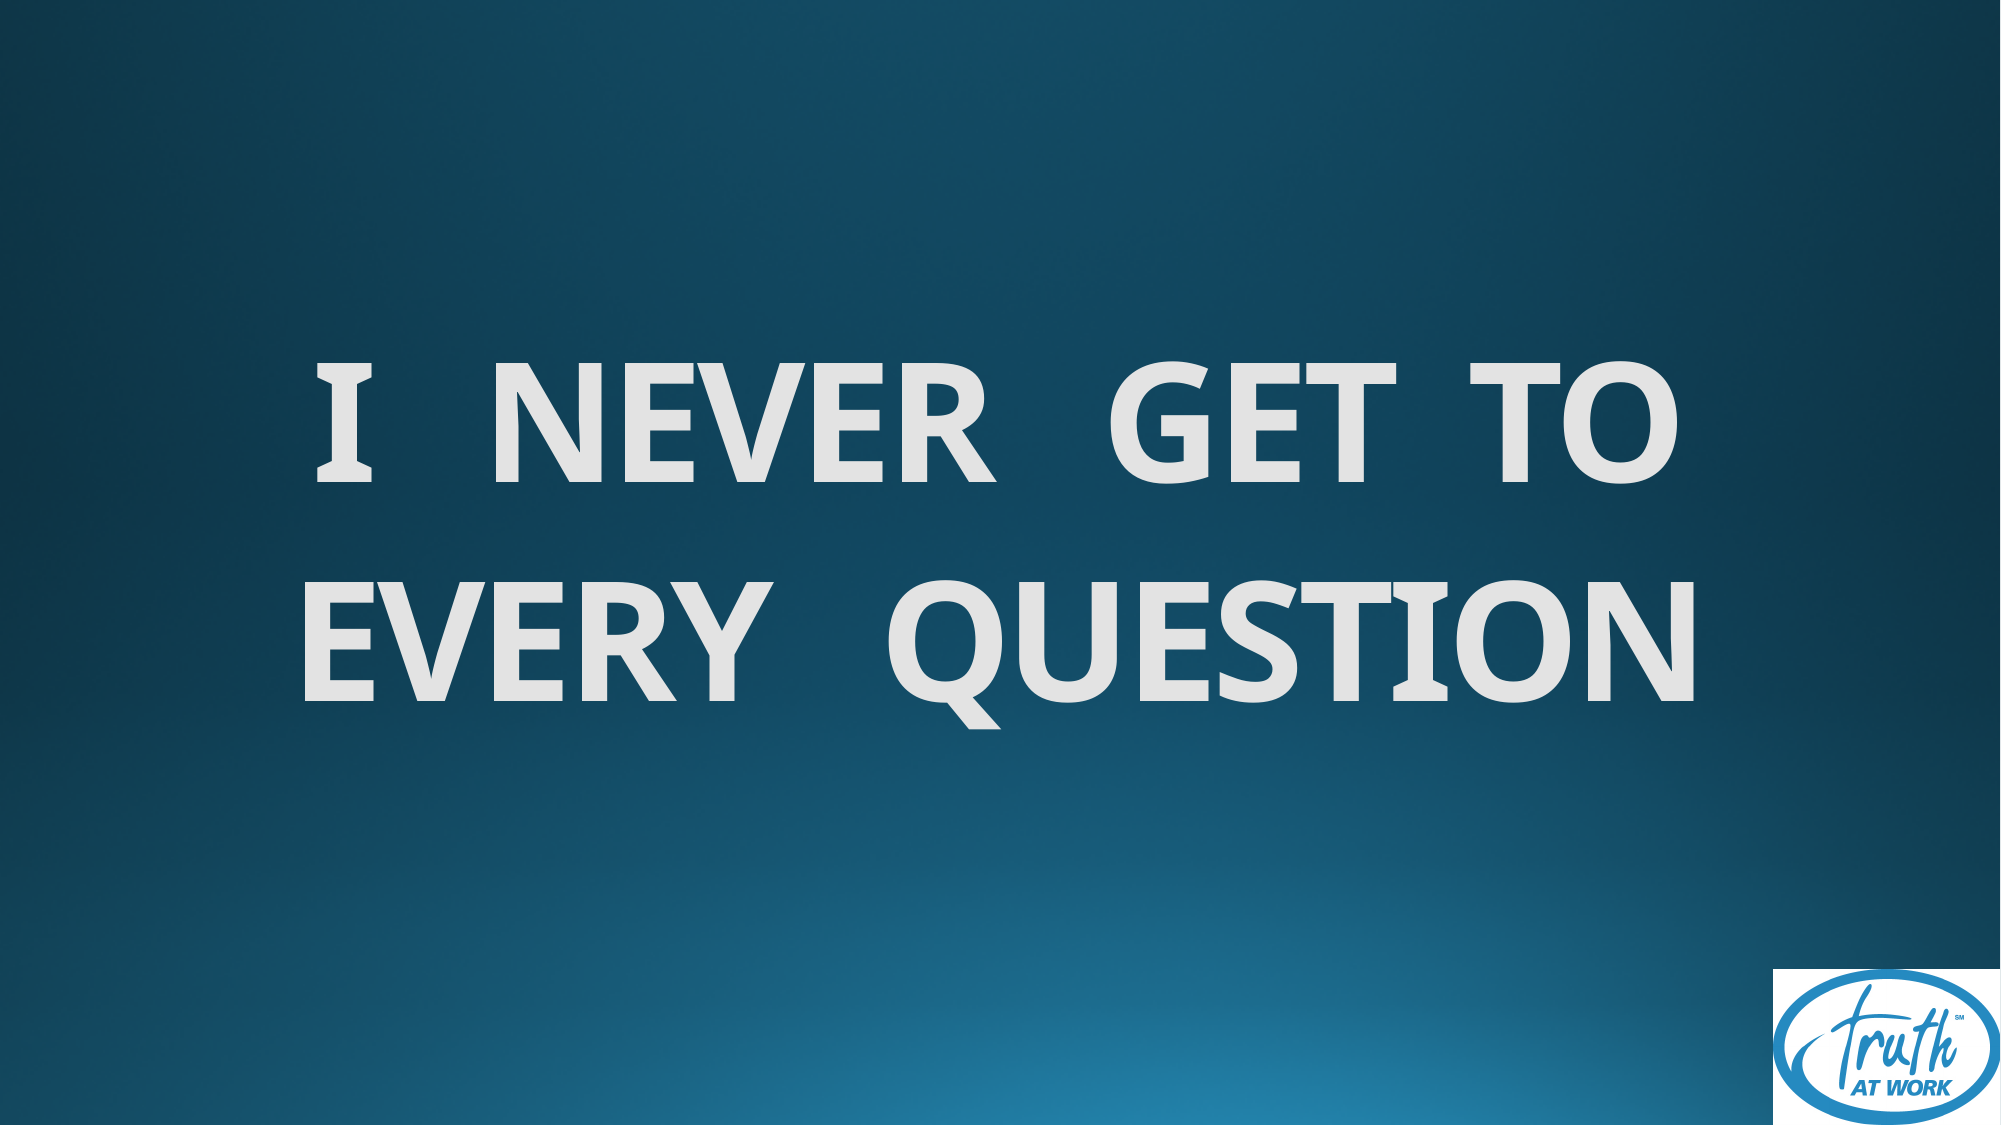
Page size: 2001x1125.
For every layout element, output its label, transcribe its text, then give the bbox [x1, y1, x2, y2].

text_box I NEVER GET TO EVERY QUESTION [84, 287, 1916, 743]
picture [0, 0, 2001, 1125]
